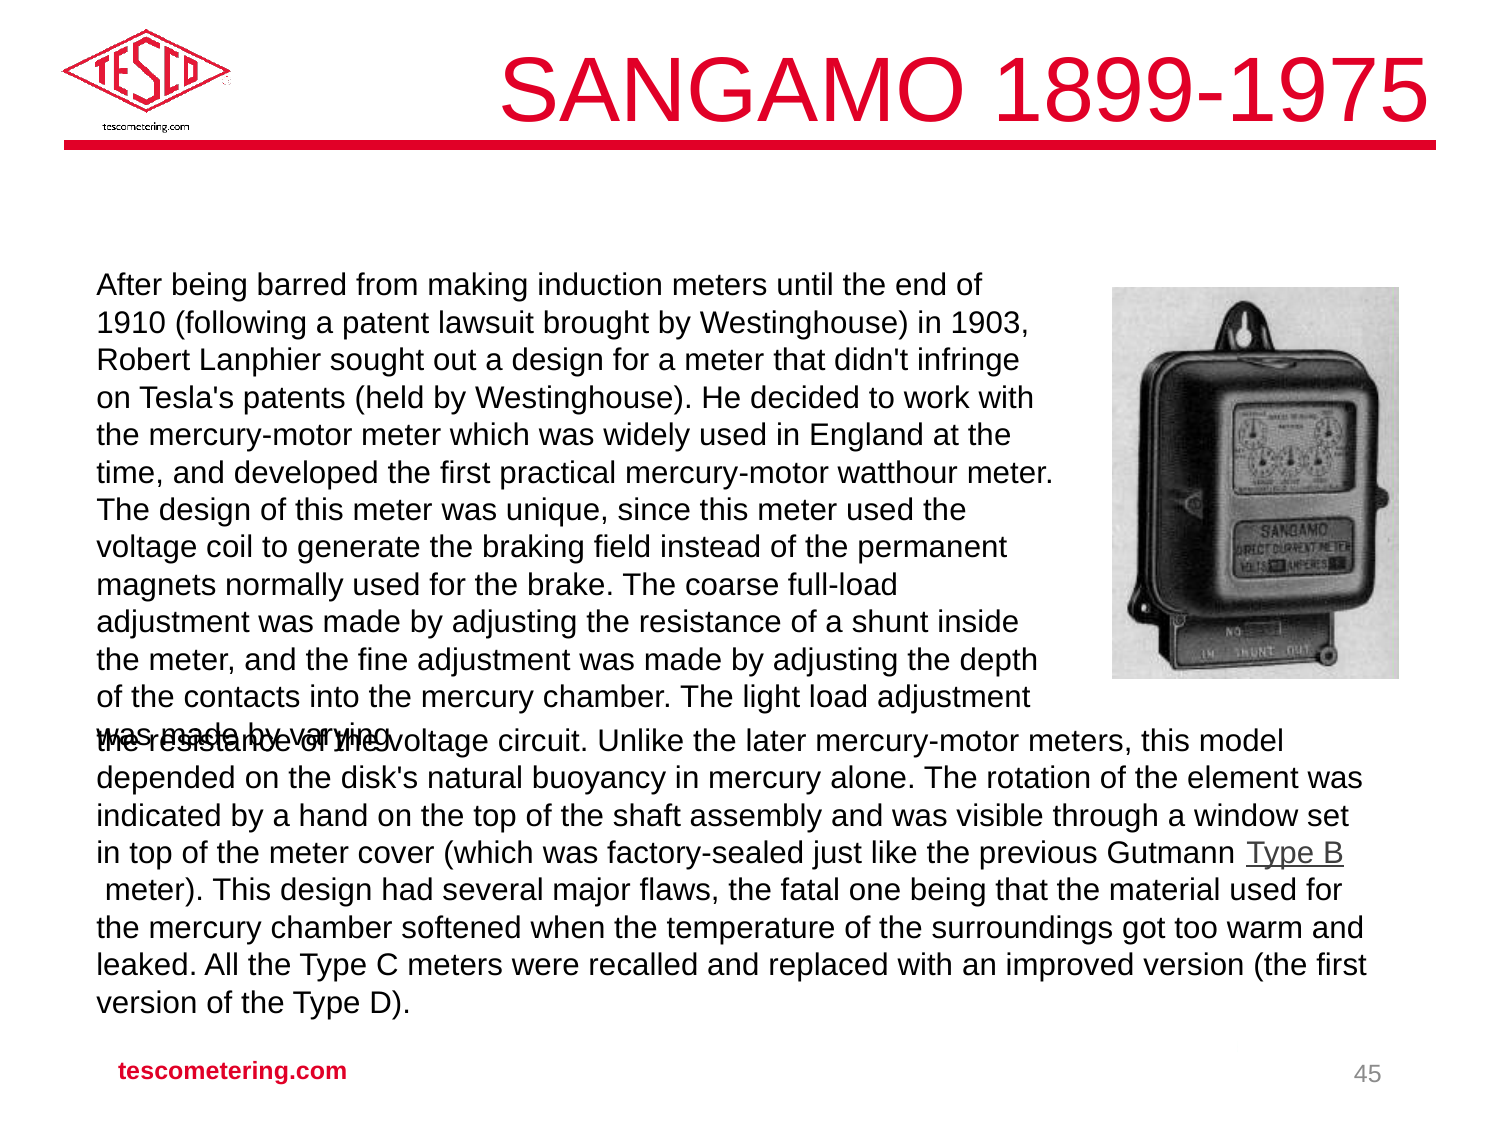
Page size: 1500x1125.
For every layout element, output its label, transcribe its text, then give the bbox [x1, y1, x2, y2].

footer tescometering.com [103, 1039, 610, 1100]
text_box the resistance of the voltage circuit. Unlike the later mercury-motor meters, this model depended on the disk's natural buoyancy in mercury alone. The rotation of the element was indicated by a hand on the top of the shaft assembly and was visible through a window set in top of the meter cover (which was factory-sealed just like the previous Gutmann Type B meter). This design had several major flaws, the fatal one being that the material used for the mercury chamber softened when the temperature of the surroundings got too warm and leaked. All the Type C meters were recalled and replaced with an improved version (the first version of the Type D). [81, 712, 1399, 1071]
picture [1112, 287, 1399, 679]
picture [61, 29, 231, 133]
slide_number 45 [1059, 1042, 1397, 1103]
text_box SANGAMO 1899-1975 [483, 22, 1447, 147]
text_box After being barred from making induction meters until the end of 1910 (following a patent lawsuit brought by Westinghouse) in 1903, Robert Lanphier sought out a design for a meter that didn't infringe on Tesla's patents (held by Westinghouse). He decided to work with the mercury-motor meter which was widely used in England at the time, and developed the first practical mercury-motor watthour meter. The design of this meter was unique, since this meter used the voltage coil to generate the braking field instead of the permanent magnets normally used for the brake. The coarse full-load adjustment was made by adjusting the resistance of a shunt inside the meter, and the fine adjustment was made by adjusting the depth of the contacts into the mercury chamber. The light load adjustment was made by varying [81, 257, 1075, 712]
